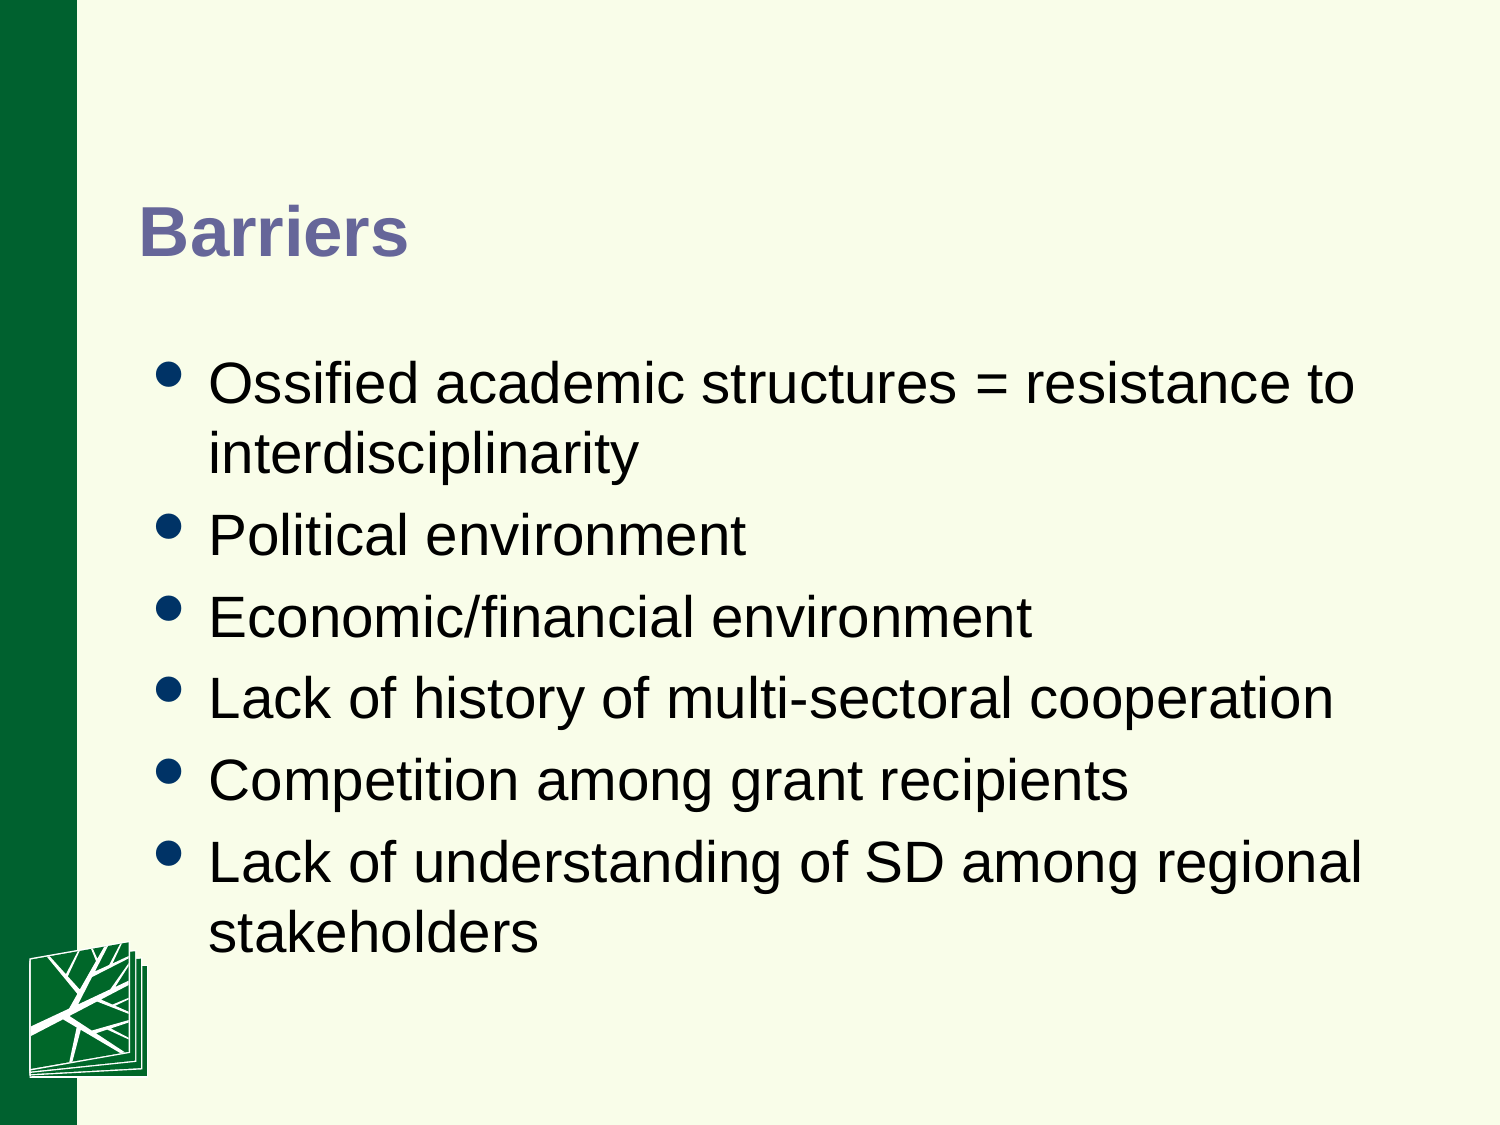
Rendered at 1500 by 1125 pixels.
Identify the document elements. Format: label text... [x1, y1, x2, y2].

title Barriers [123, 113, 1424, 280]
list Ossified academic structures = resistance to interdisciplinarity Political environment Economic/financial environment Lack of history of multi-sectoral cooperation Competition among grant recipients Lack of understanding of SD among regional stakeholders [137, 338, 1400, 999]
